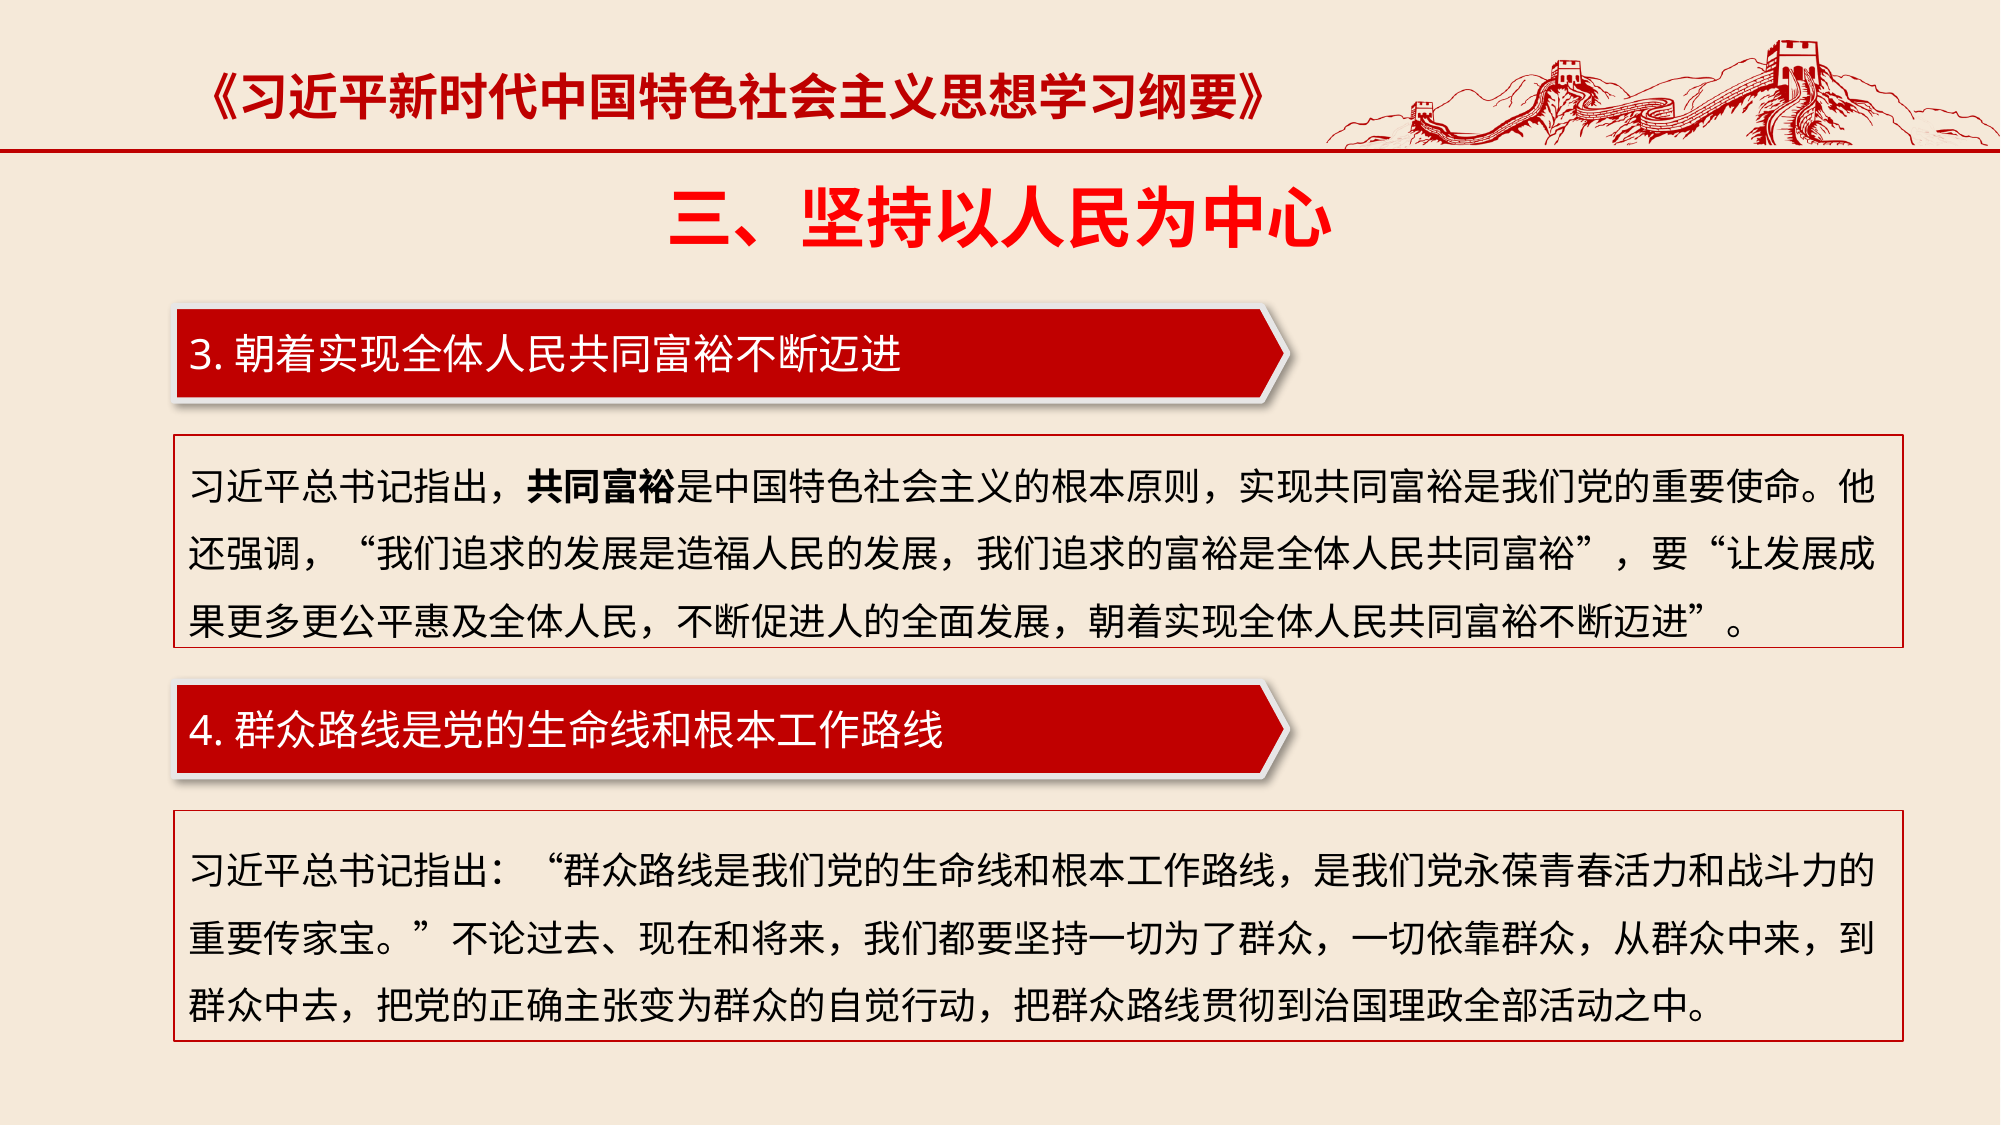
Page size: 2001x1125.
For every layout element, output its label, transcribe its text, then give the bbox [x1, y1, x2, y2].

text_box 习近平总书记指出，共同富裕是中国特色社会主义的根本原则，实现共同富裕是我们党的重要使命。他还强调，“我们追求的发展是造福人民的发展，我们追求的富裕是全体人民共同富裕”，要“让发展成果更多更公平惠及全体人民，不断促进人的全面发展，朝着实现全体人民共同富裕不断迈进”。 [173, 435, 1904, 648]
text_box 3.朝着实现全体人民共同富裕不断迈进 [173, 306, 1288, 401]
text_box 习近平总书记指出：“群众路线是我们党的生命线和根本工作路线，是我们党永葆青春活力和战斗力的重要传家宝。”不论过去、现在和将来，我们都要坚持一切为了群众，一切依靠群众，从群众中来，到群众中去，把党的正确主张变为群众的自觉行动，把群众路线贯彻到治国理政全部活动之中。 [173, 810, 1904, 1042]
picture [1326, 0, 2001, 1125]
text_box 三、坚持以人民为中心 [651, 168, 1349, 264]
text_box 《习近平新时代中国特色社会主义思想学习纲要》 [173, 57, 1307, 133]
text_box 4.群众路线是党的生命线和根本工作路线 [173, 681, 1288, 777]
